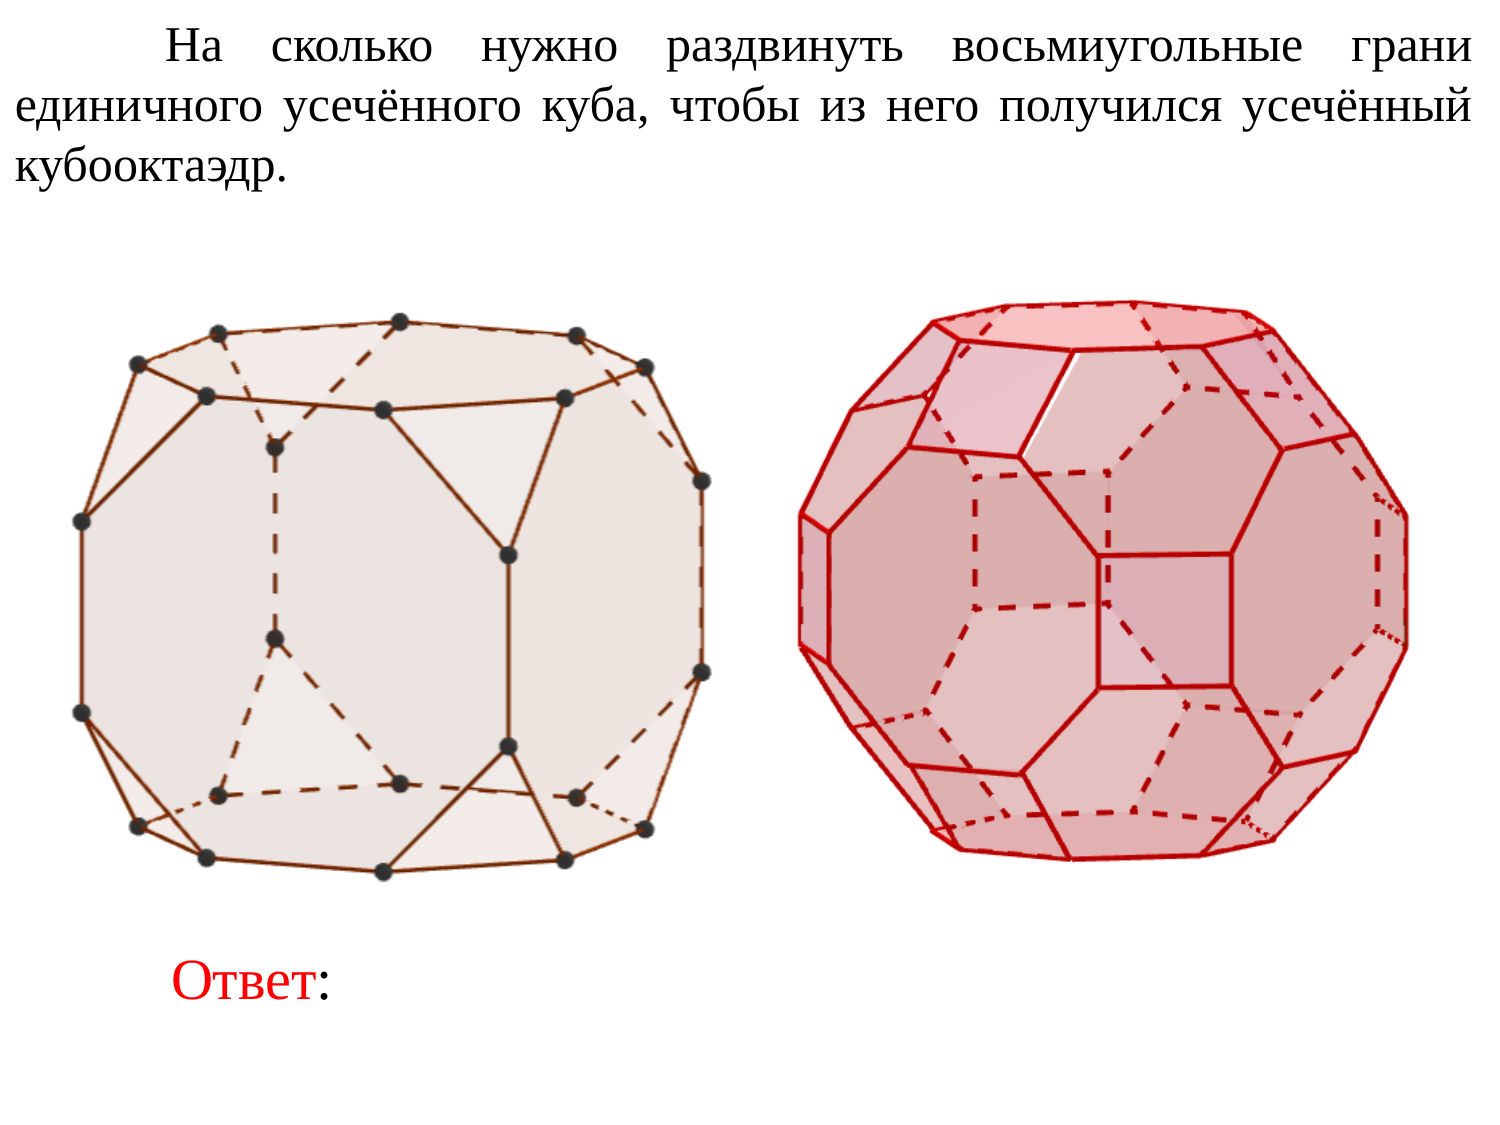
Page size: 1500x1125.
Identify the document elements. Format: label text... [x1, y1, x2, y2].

picture [777, 286, 1424, 882]
picture [41, 307, 723, 882]
text_box На сколько нужно раздвинуть восьмиугольные грани единичного усечённого куба, чтобы из него получился усечённый кубооктаэдр. [0, 4, 1488, 200]
